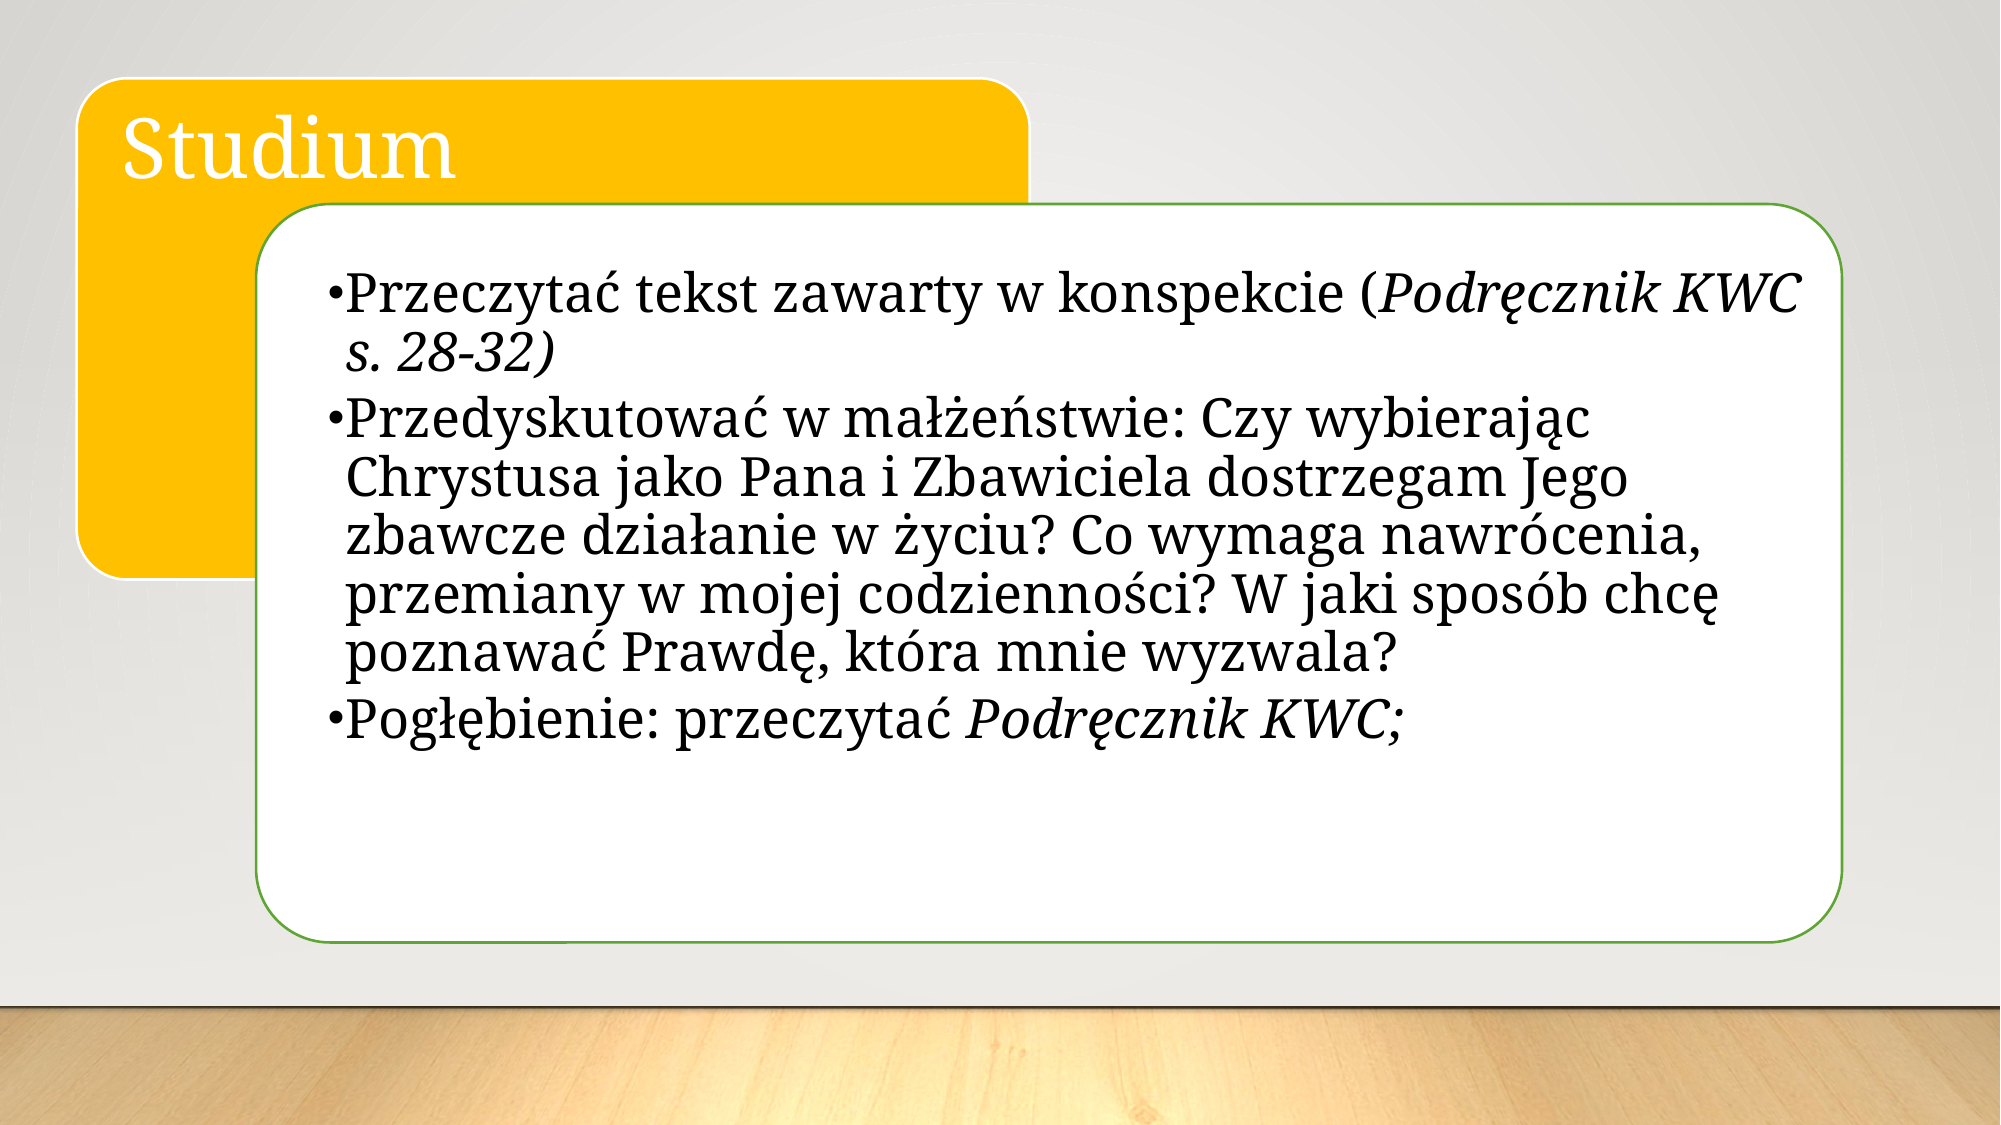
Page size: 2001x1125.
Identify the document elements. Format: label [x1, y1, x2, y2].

picture [0, 1006, 2000, 1125]
text_box [255, 203, 1843, 991]
text_box [76, 78, 1030, 580]
